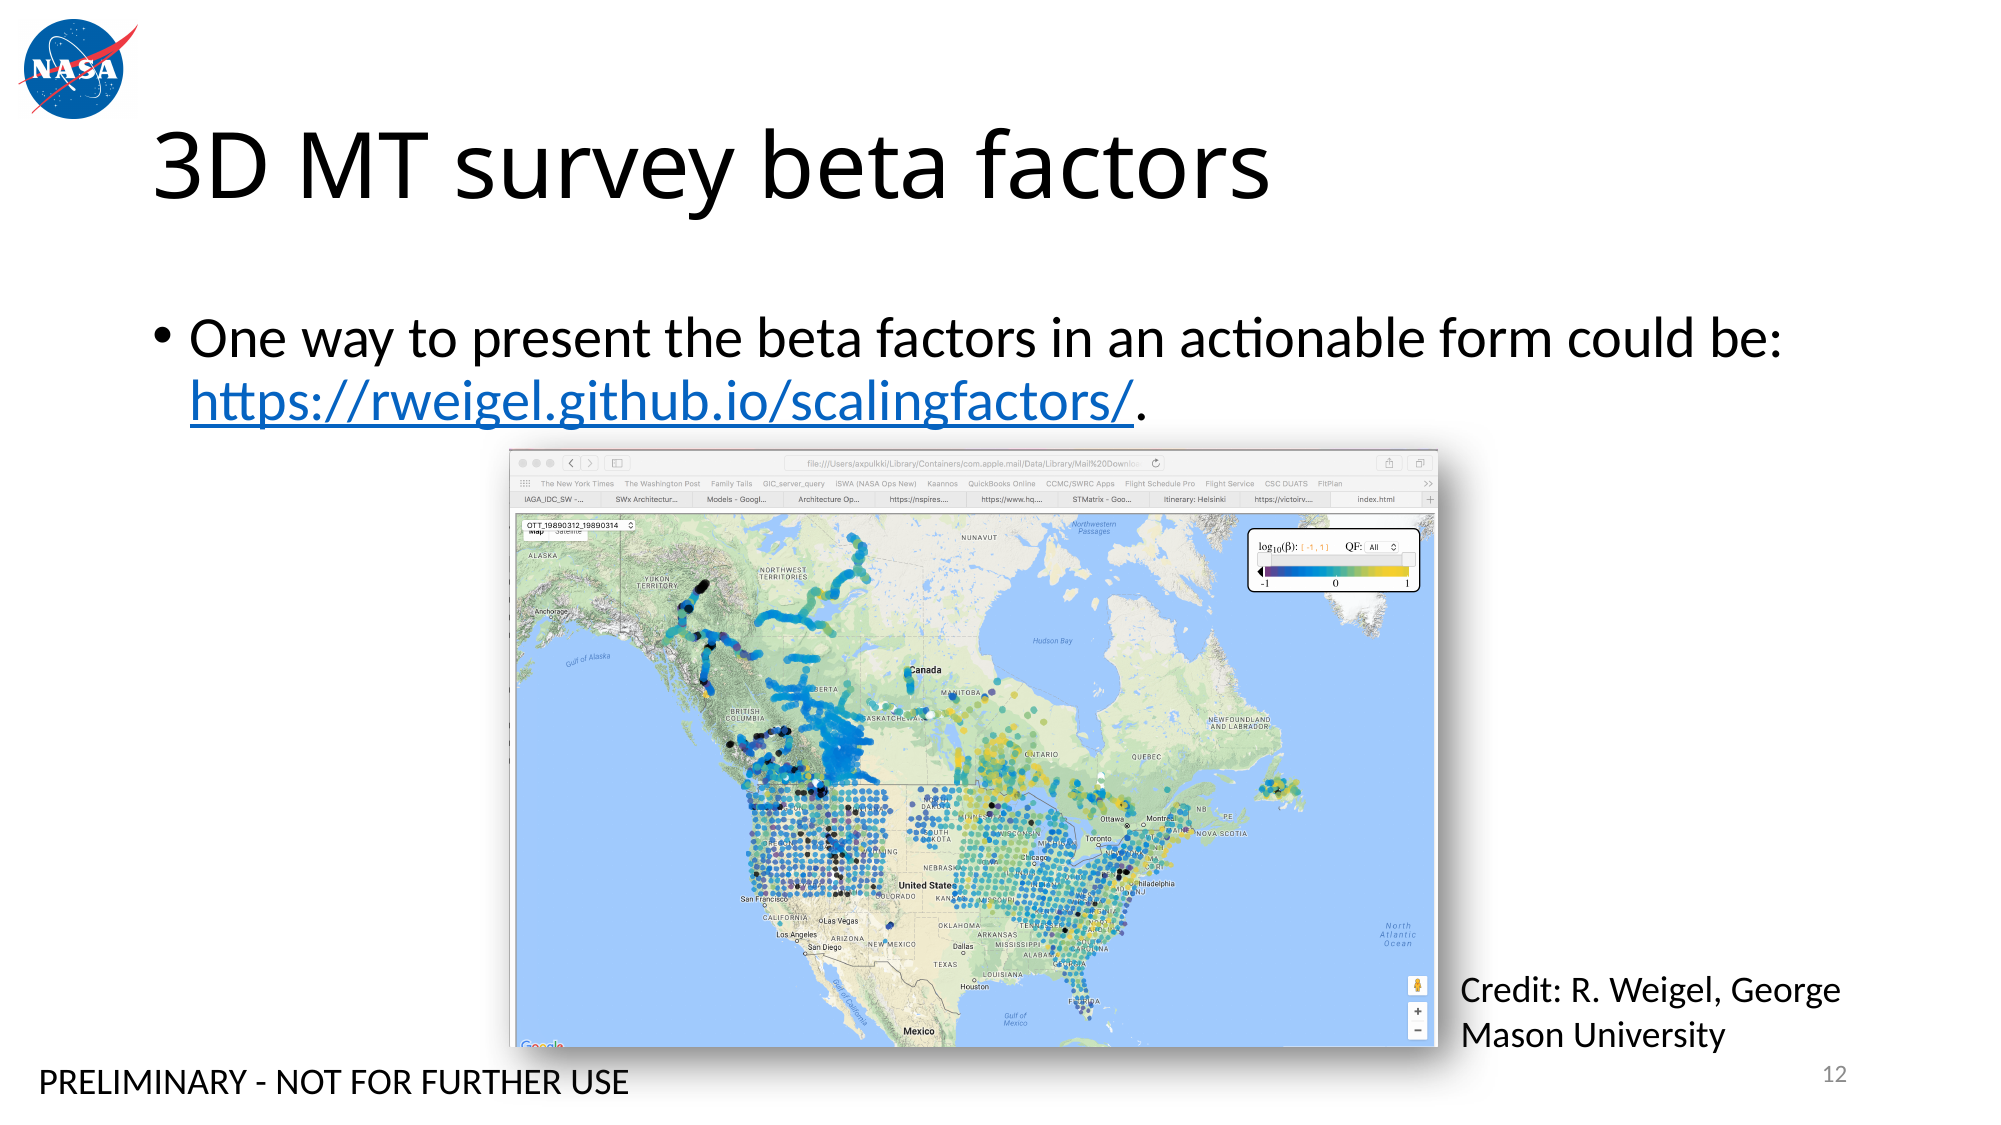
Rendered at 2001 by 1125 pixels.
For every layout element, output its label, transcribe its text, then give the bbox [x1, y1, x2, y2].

text_box PRELIMINARY - NOT FOR FURTHER USE [23, 1049, 684, 1110]
slide_number 12 [1412, 1063, 1863, 1103]
list One way to present the beta factors in an actionable form could be: https://rweigel.github.io/scalingfactors/. [137, 299, 1863, 1014]
text_box Credit: R. Weigel, George Mason University [1479, 957, 1869, 1063]
picture [18, 19, 138, 119]
picture [509, 448, 1438, 1047]
title 3D MT survey beta factors [137, 59, 1863, 278]
